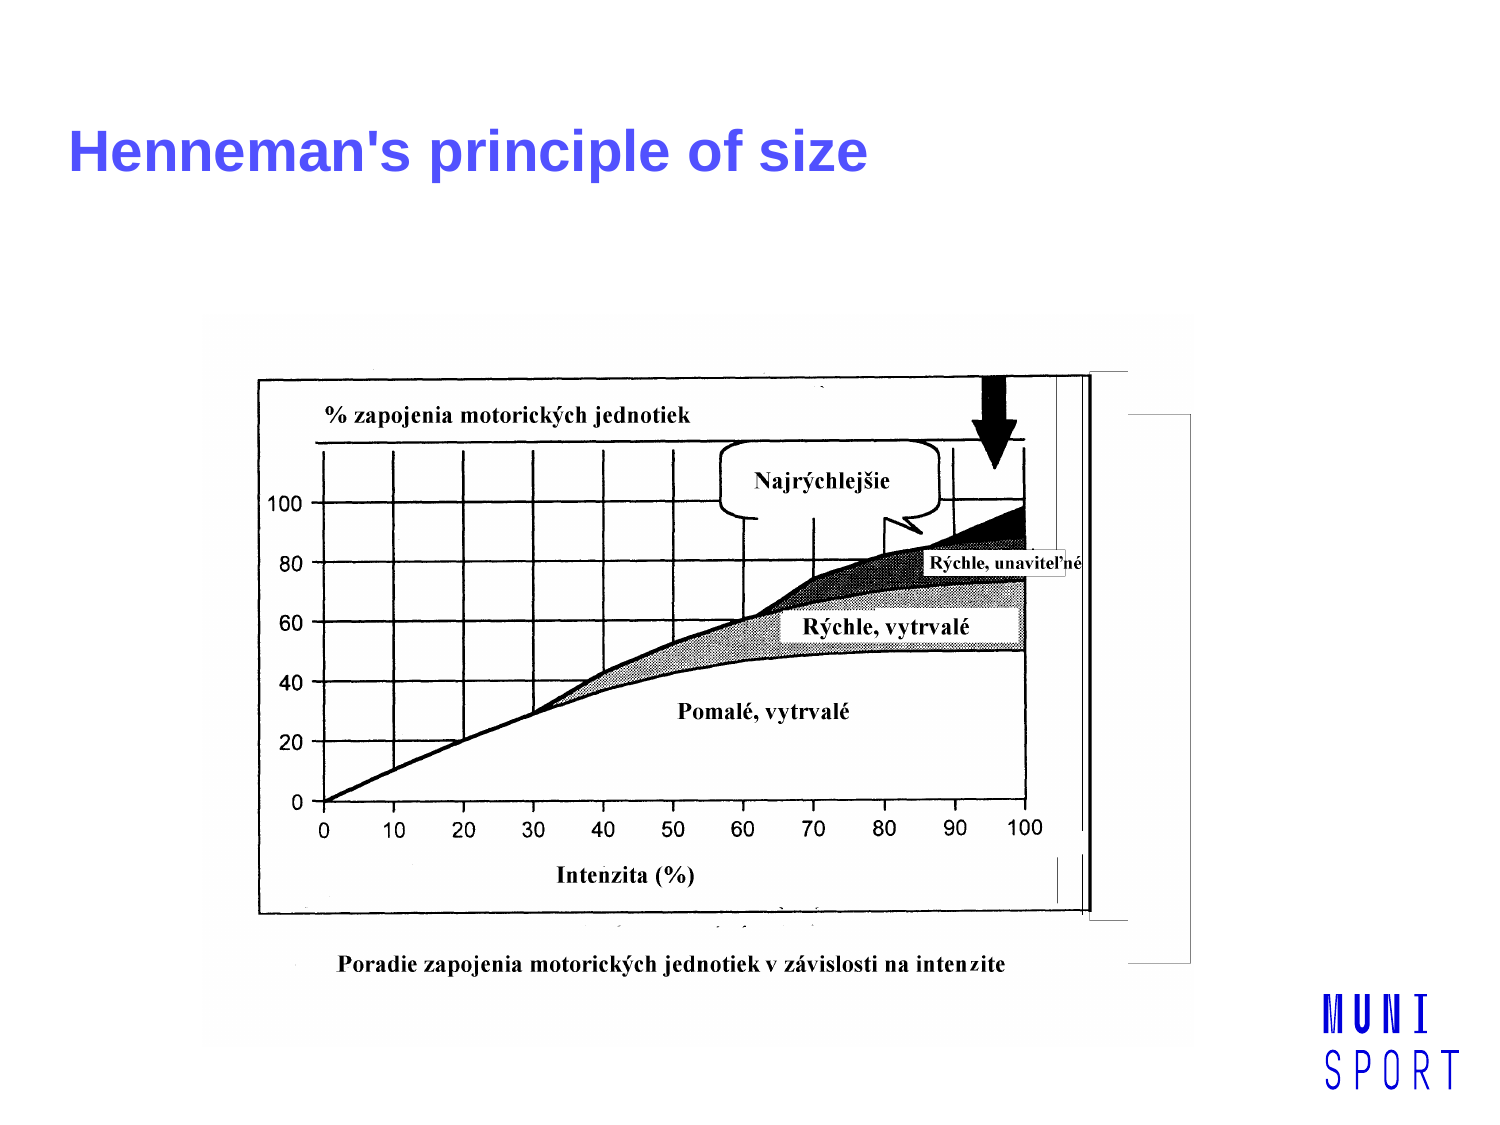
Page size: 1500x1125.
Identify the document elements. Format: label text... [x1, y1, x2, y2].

list Henneman's principle of size [52, 113, 1448, 284]
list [201, 314, 1194, 1047]
